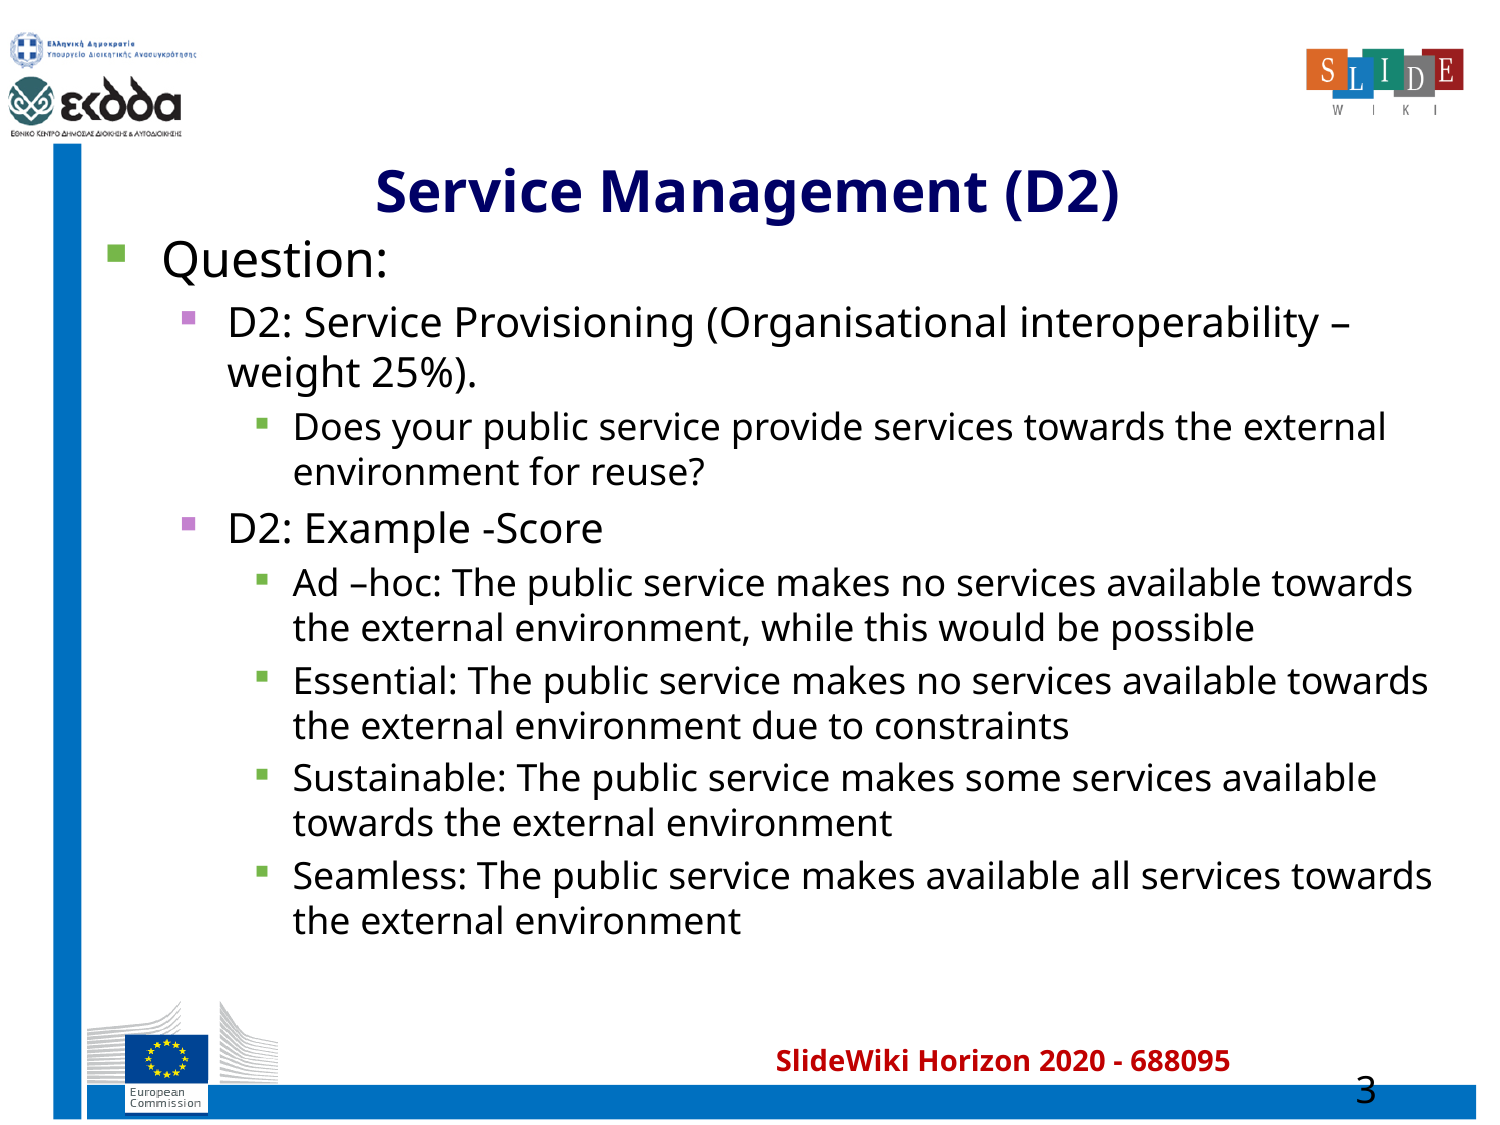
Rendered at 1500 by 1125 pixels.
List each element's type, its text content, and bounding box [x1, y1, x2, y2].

title Service Management (D2) [360, 90, 1474, 220]
picture [1293, 34, 1474, 90]
slide_number 3 [1340, 1058, 1456, 1125]
picture [87, 1001, 278, 1116]
picture [0, 29, 204, 143]
list Question: D2: Service Provisioning (Organisational interoperability – weight 25%). Does your public service provide services towards the external environment for reuse? D2: Example -Score Ad –hoc: The public service makes no services available towards the external environment, while this would be possible Essential: The public service makes no services available towards the external environment due to constraints Sustainable: The public service makes some services available towards the external environment Seamless: The public service makes available all services towards the external environment [90, 220, 1495, 929]
